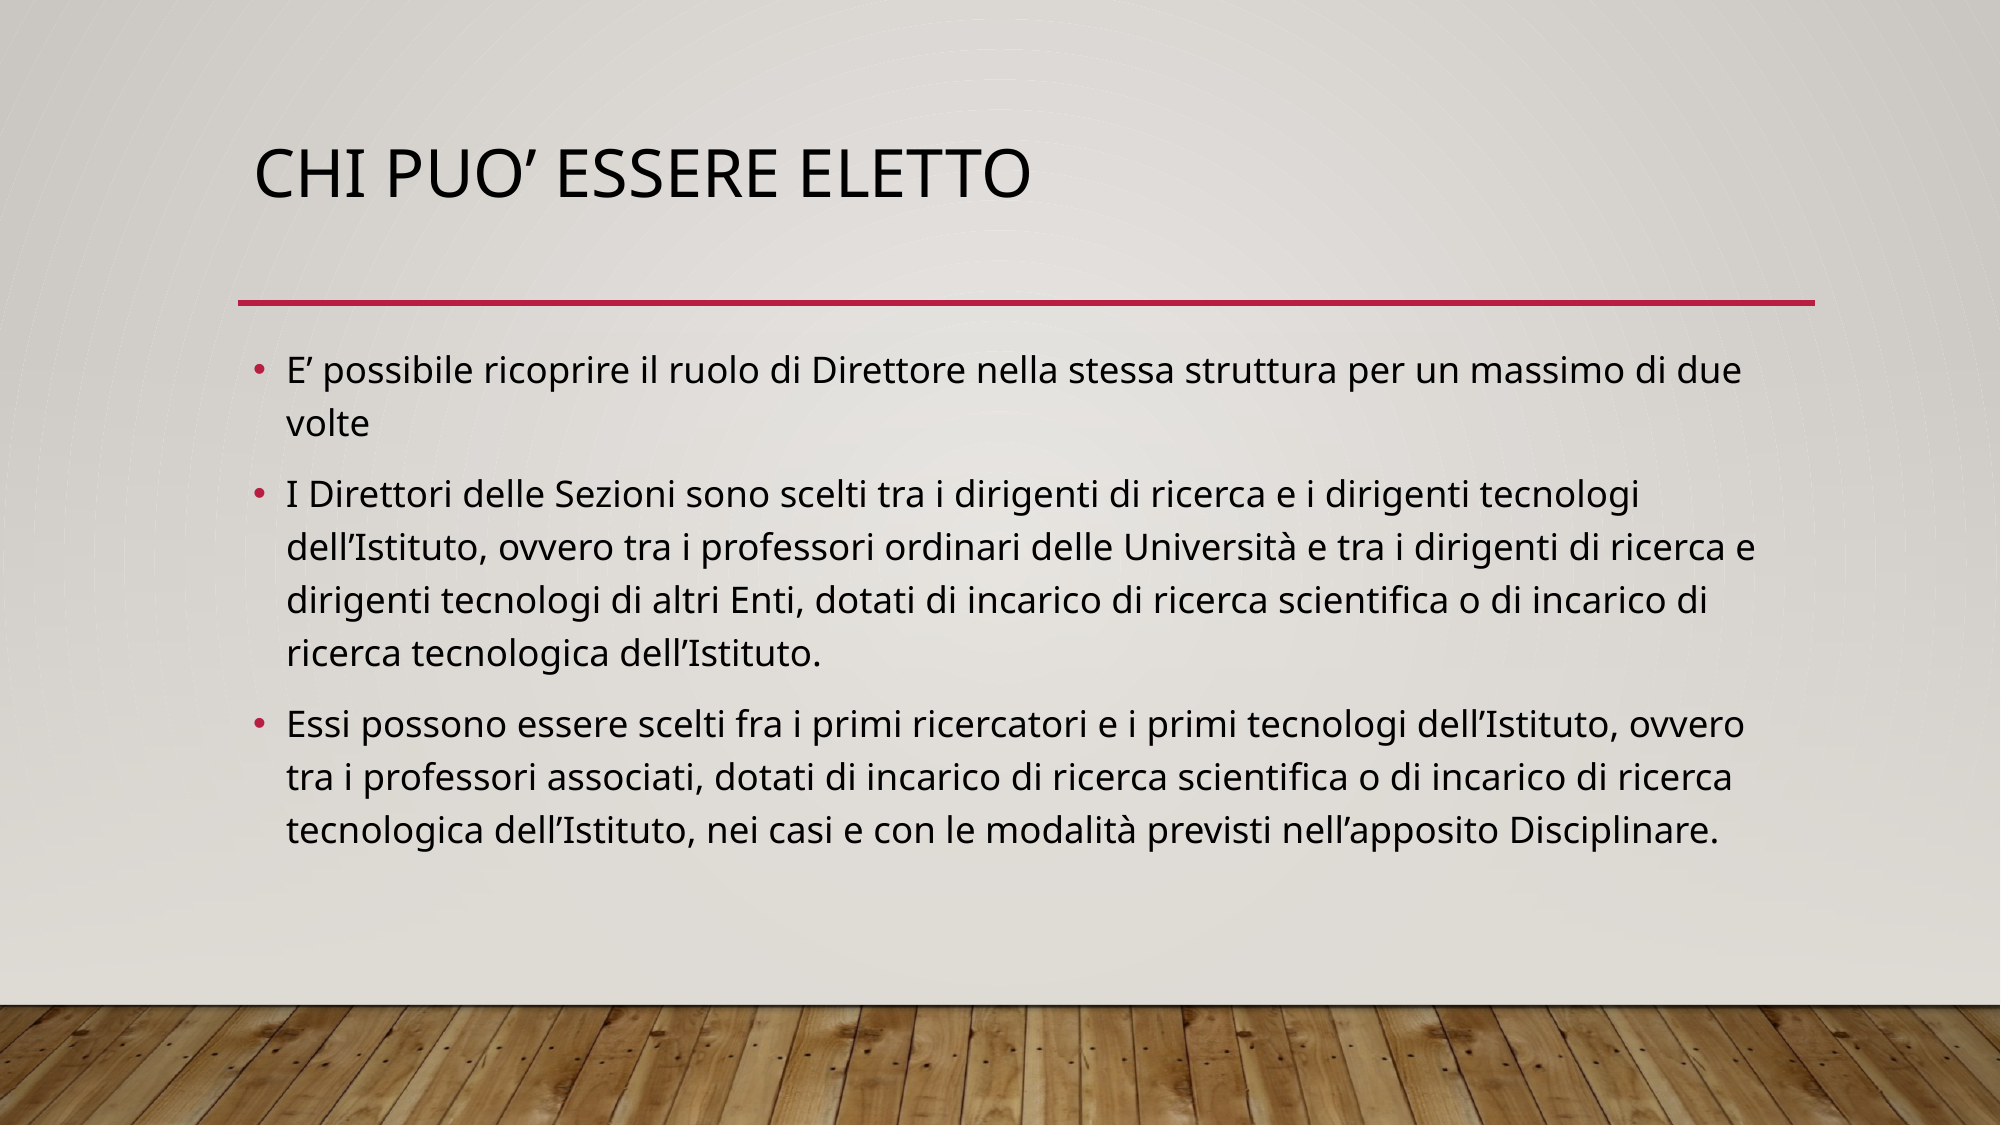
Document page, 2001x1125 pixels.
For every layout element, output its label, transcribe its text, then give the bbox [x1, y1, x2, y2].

list E’ possibile ricoprire il ruolo di Direttore nella stessa struttura per un massimo di due volte I Direttori delle Sezioni sono scelti tra i dirigenti di ricerca e i dirigenti tecnologi dell’Istituto, ovvero tra i professori ordinari delle Università e tra i dirigenti di ricerca e dirigenti tecnologi di altri Enti, dotati di incarico di ricerca scientifica o di incarico di ricerca tecnologica dell’Istituto. Essi possono essere scelti fra i primi ricercatori e i primi tecnologi dell’Istituto, ovvero tra i professori associati, dotati di incarico di ricerca scientifica o di incarico di ricerca tecnologica dell’Istituto, nei casi e con le modalità previsti nell’apposito Disciplinare. [238, 330, 1814, 897]
title Chi puo’ essere eletto [238, 131, 1814, 305]
picture [0, 1005, 2000, 1125]
